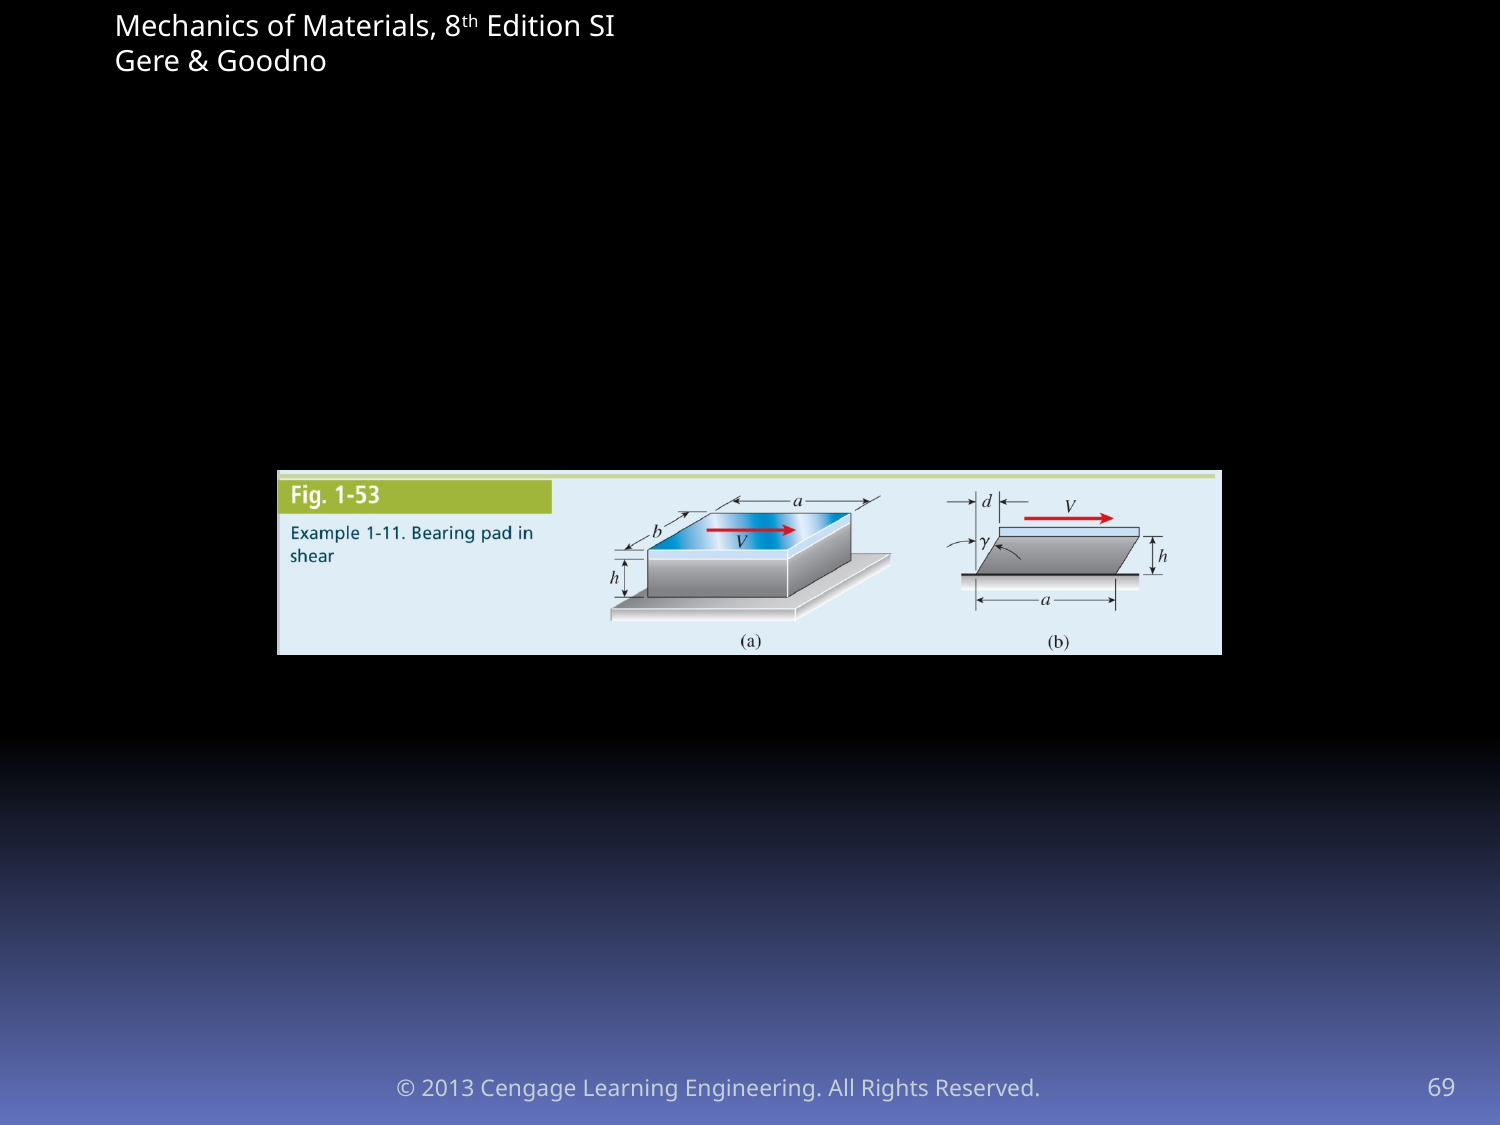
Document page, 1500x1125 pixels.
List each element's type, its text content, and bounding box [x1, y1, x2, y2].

slide_number 69 [1412, 1052, 1488, 1113]
footer © 2013 Cengage Learning Engineering. All Rights Reserved. [150, 1052, 1063, 1113]
text_box Mechanics of Materials, 8th Edition SI Gere & Goodno [99, 0, 1450, 85]
picture [277, 469, 1223, 655]
